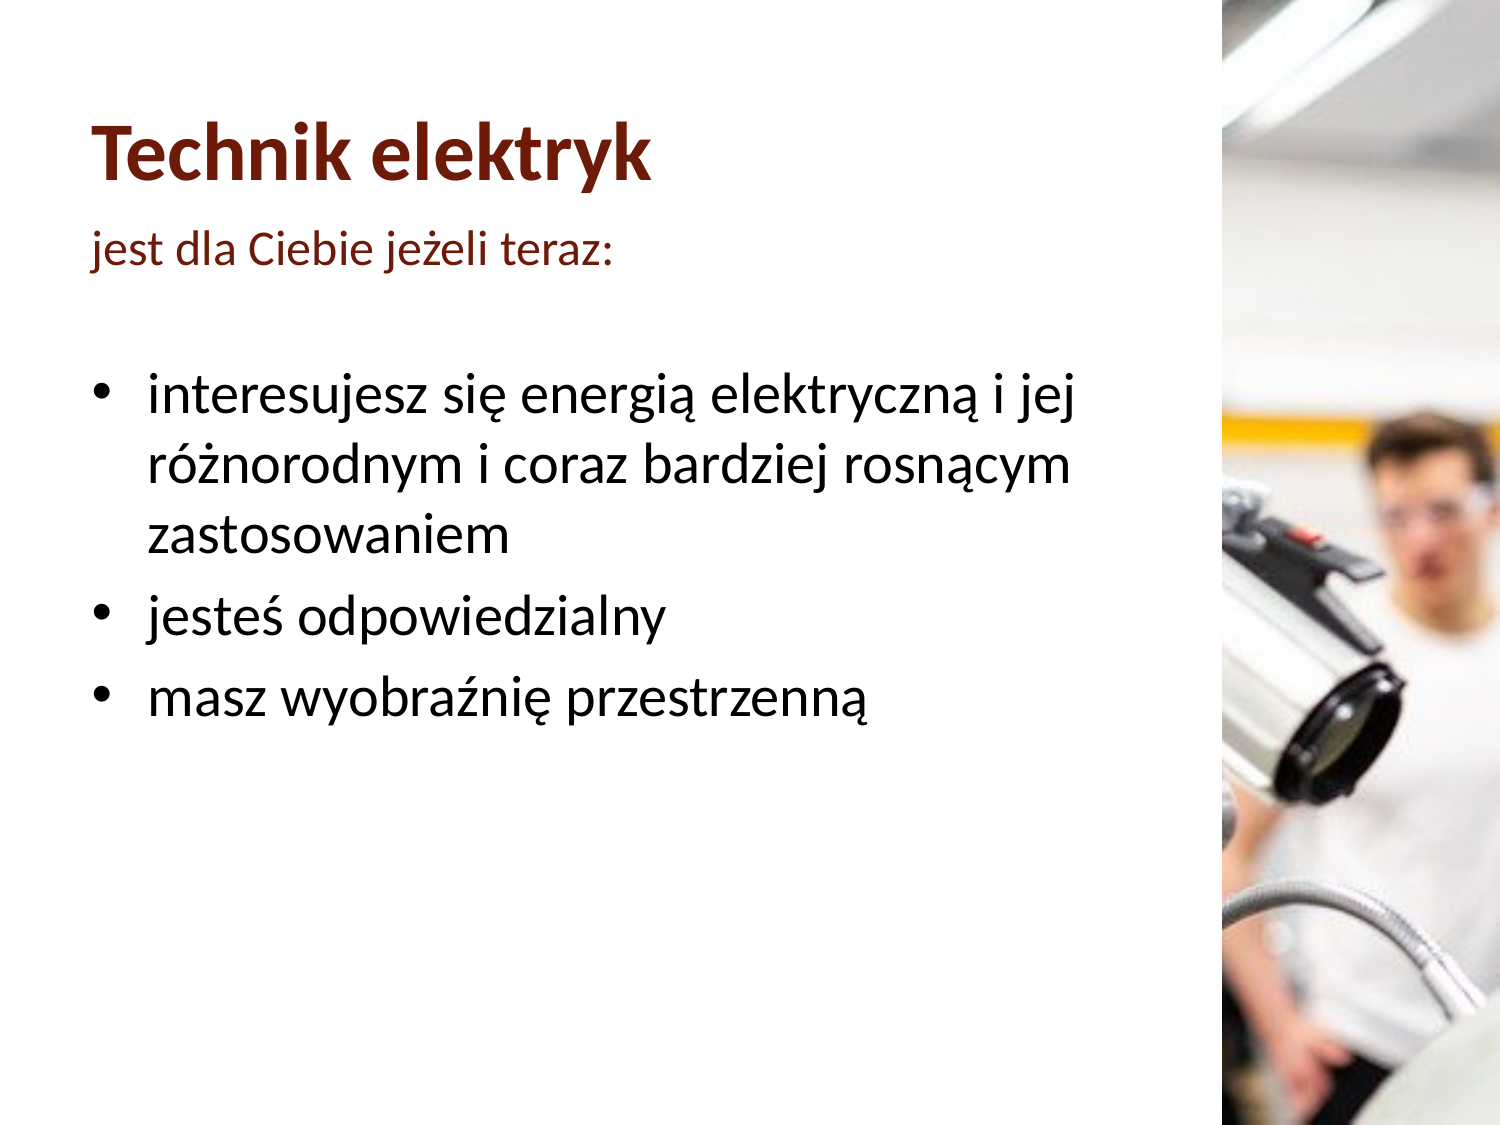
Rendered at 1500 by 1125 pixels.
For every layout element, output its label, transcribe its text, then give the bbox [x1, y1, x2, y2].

text_box interesujesz się energią elektryczną i jej różnorodnym i coraz bardziej rosnącym zastosowaniem jesteś odpowiedzialny masz wyobraźnię przestrzenną [76, 290, 1114, 781]
text_box Technik elektryk [76, 90, 1010, 205]
text_box jest dla Ciebie jeżeli teraz: [76, 208, 635, 283]
picture [1222, 0, 1500, 1125]
